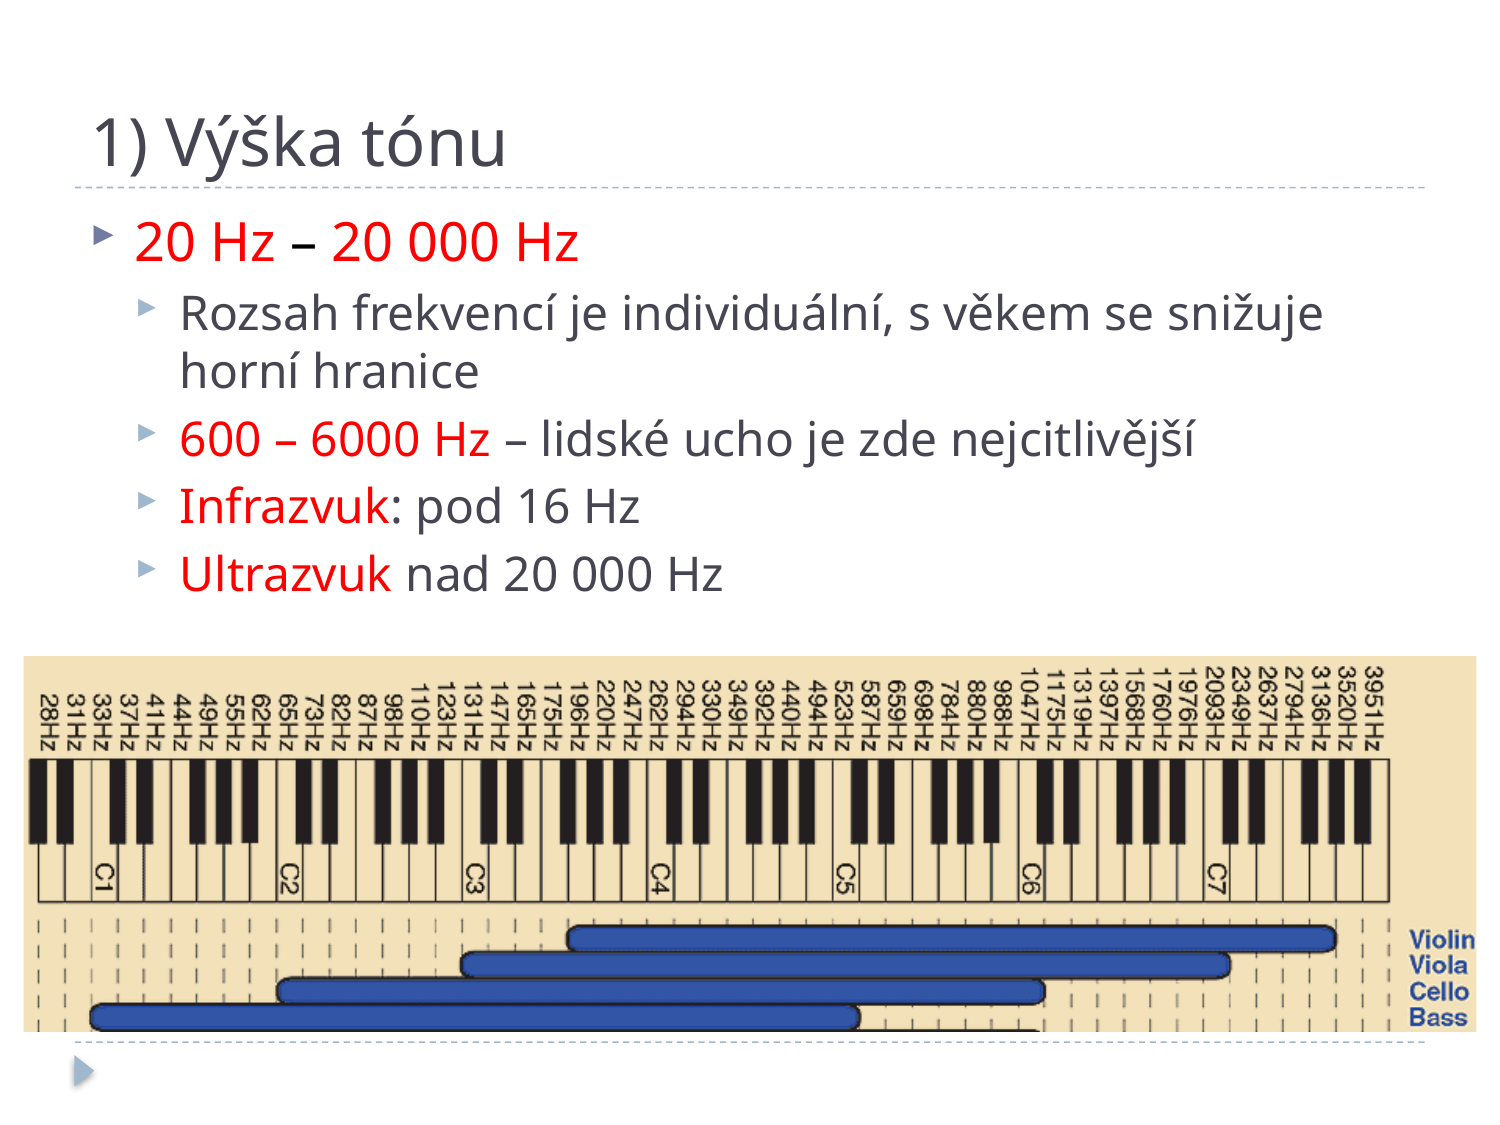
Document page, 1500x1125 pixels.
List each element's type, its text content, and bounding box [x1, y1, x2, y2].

list 20 Hz – 20 000 Hz Rozsah frekvencí je individuální, s věkem se snižuje horní hranice 600 – 6000 Hz – lidské ucho je zde nejcitlivější Infrazvuk: pod 16 Hz Ultrazvuk nad 20 000 Hz [75, 200, 1425, 656]
title 1) Výška tónu [75, 24, 1425, 188]
picture [23, 656, 1477, 1033]
